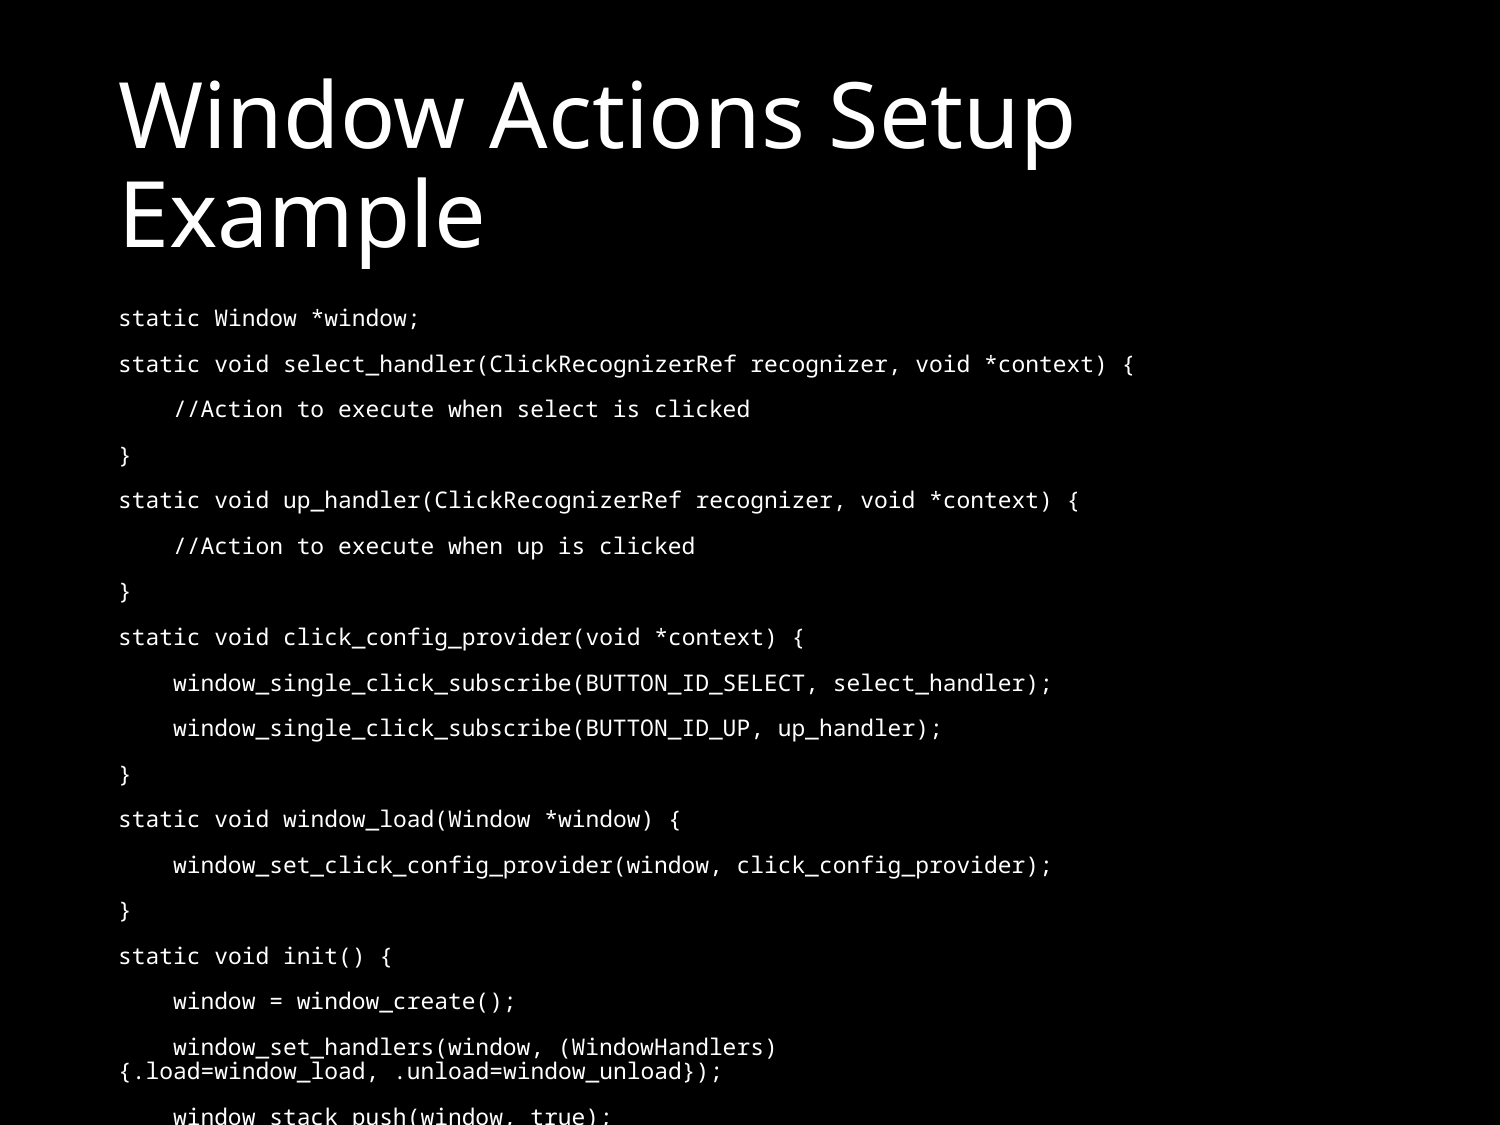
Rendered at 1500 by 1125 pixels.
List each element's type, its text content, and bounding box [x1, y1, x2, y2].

title Window Actions Setup Example [103, 59, 1397, 278]
list static Window *window; static void select_handler(ClickRecognizerRef recognizer, void *context) { //Action to execute when select is clicked } static void up_handler(ClickRecognizerRef recognizer, void *context) { //Action to execute when up is clicked } static void click_config_provider(void *context) { window_single_click_subscribe(BUTTON_ID_SELECT, select_handler); window_single_click_subscribe(BUTTON_ID_UP, up_handler); } static void window_load(Window *window) { window_set_click_config_provider(window, click_config_provider); } static void init() { window = window_create(); window_set_handlers(window, (WindowHandlers) {.load=window_load, .unload=window_unload}); window_stack_push(window, true); } int main () { init(); app_event_loop(); deinit(); } [103, 299, 1397, 1014]
